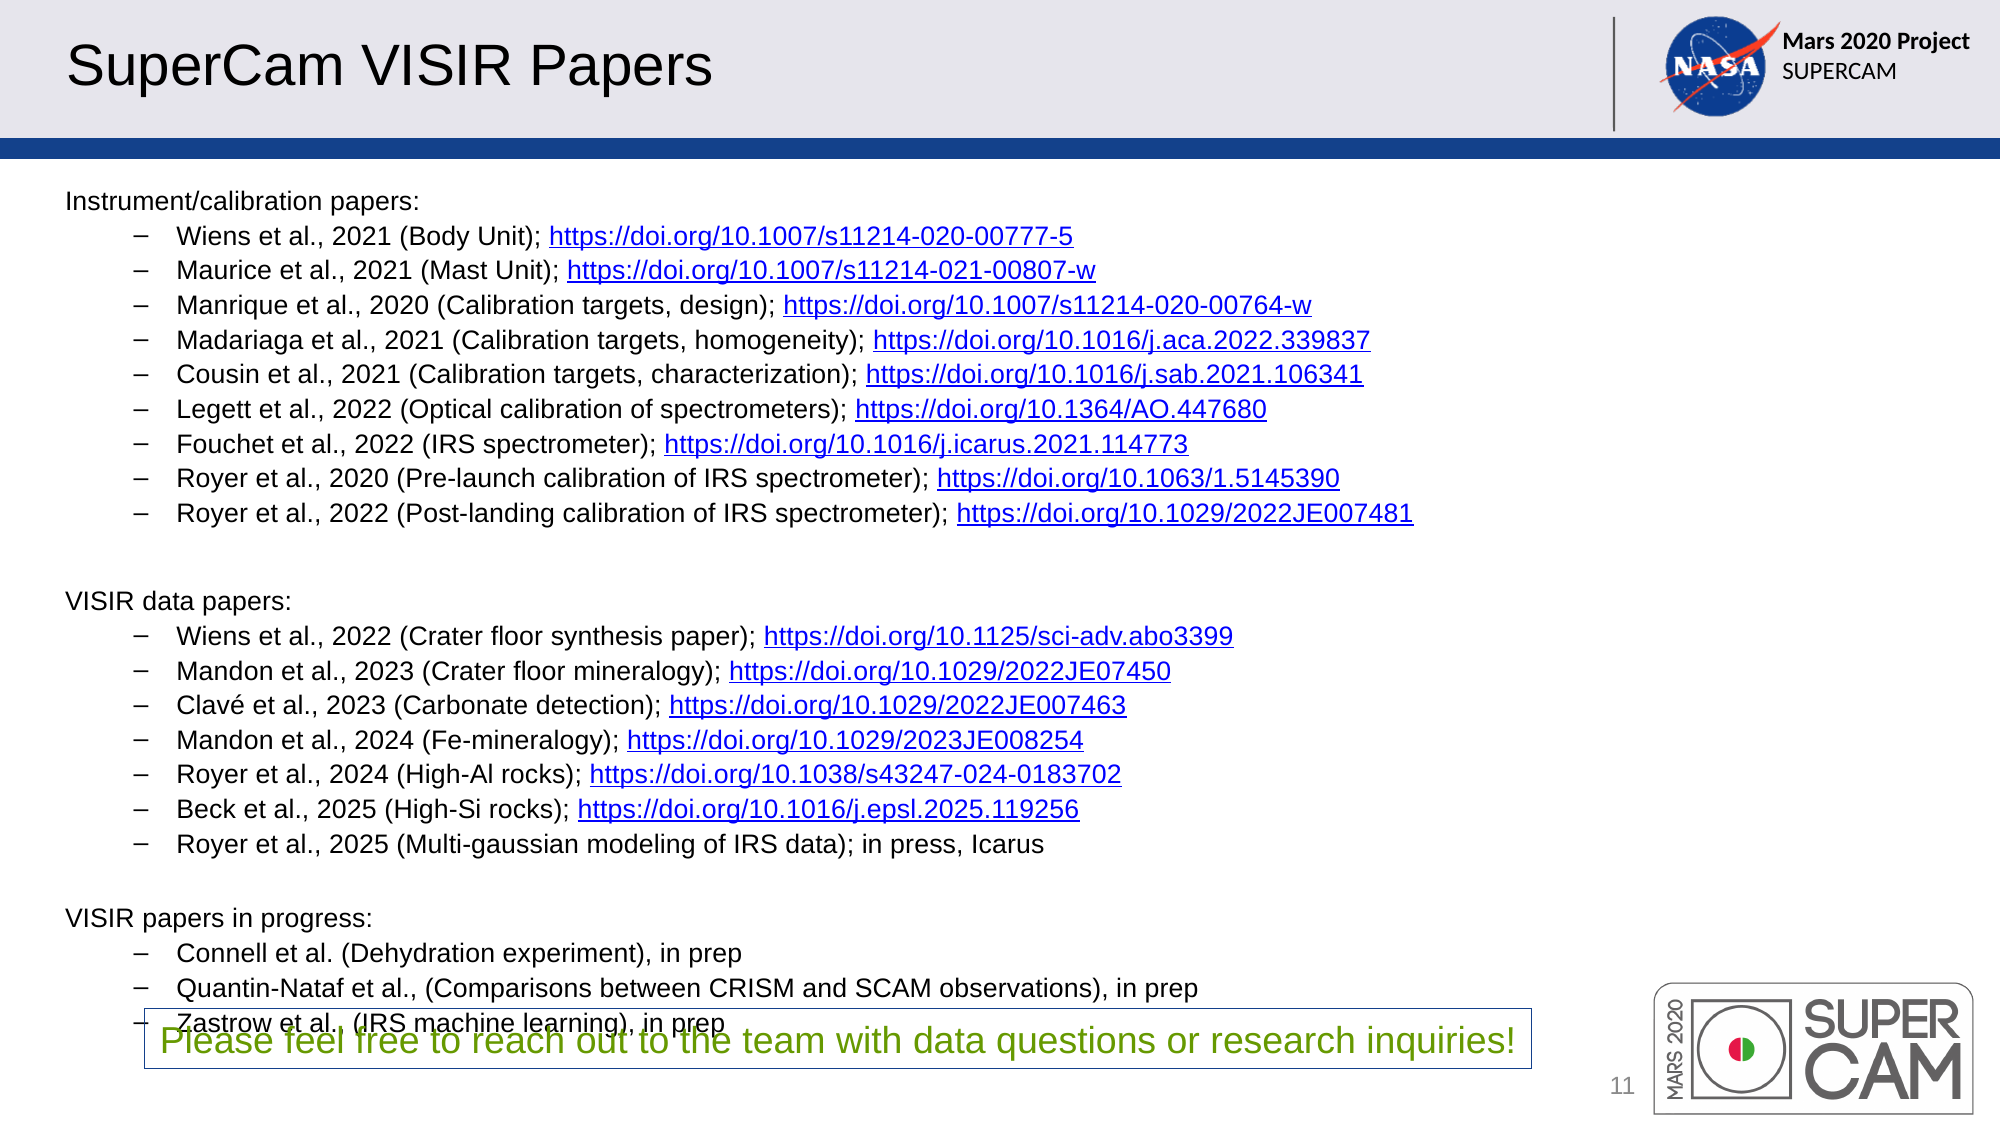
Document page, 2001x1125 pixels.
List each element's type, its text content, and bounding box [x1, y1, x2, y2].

picture [1594, 3, 1846, 130]
text_box Please feel free to reach out to the team with data questions or research inquiries! [144, 1008, 1532, 1069]
list Instrument/calibration papers: Wiens et al., 2021 (Body Unit); https://doi.org/10.1007/s11214-020-00777-5 Maurice et al., 2021 (Mast Unit); https://doi.org/10.1007/s11214-021-00807-w Manrique et al., 2020 (Calibration targets, design); https://doi.org/10.1007/s11214-020-00764-w Madariaga et al., 2021 (Calibration targets, homogeneity); https://doi.org/10.1016/j.aca.2022.339837 Cousin et al., 2021 (Calibration targets, characterization); https://doi.org/10.1016/j.sab.2021.106341 Legett et al., 2022 (Optical calibration of spectrometers); https://doi.org/10.1364/AO.447680 Fouchet et al., 2022 (IRS spectrometer); https://doi.org/10.1016/j.icarus.2021.114773 Royer et al., 2020 (Pre-launch calibration of IRS spectrometer); https://doi.org/10.1063/1.5145390 Royer et al., 2022 (Post-landing calibration of IRS spectrometer); https://doi.org/10.1029/2022JE007481 VISIR data papers: Wiens et al., 2022 (Crater floor synthesis paper); https://doi.org/10.1125/sci-adv.abo3399 Mandon et al., 2023 (Crater floor mineralogy); https://doi.org/10.1029/2022JE07450 Clavé et al., 2023 (Carbonate detection); https://doi.org/10.1029/2022JE007463 Mandon et al., 2024 (Fe-mineralogy); https://doi.org/10.1029/2023JE008254 Royer et al., 2024 (High-Al rocks); https://doi.org/10.1038/s43247-024-0183702 Beck et al., 2025 (High-Si rocks); https://doi.org/10.1016/j.epsl.2025.119256 Royer et al., 2025 (Multi-gaussian modeling of IRS data); in press, Icarus VISIR papers in progress: Connell et al. (Dehydration experiment), in prep Quantin-Nataf et al., (Comparisons between CRISM and SCAM observations), in prep Zastrow et al., (IRS machine learning), in prep [50, 176, 1949, 1048]
slide_number 11 [1183, 1054, 1651, 1115]
picture [1650, 977, 1977, 1117]
title SuperCam VISIR Papers [51, 16, 1595, 109]
